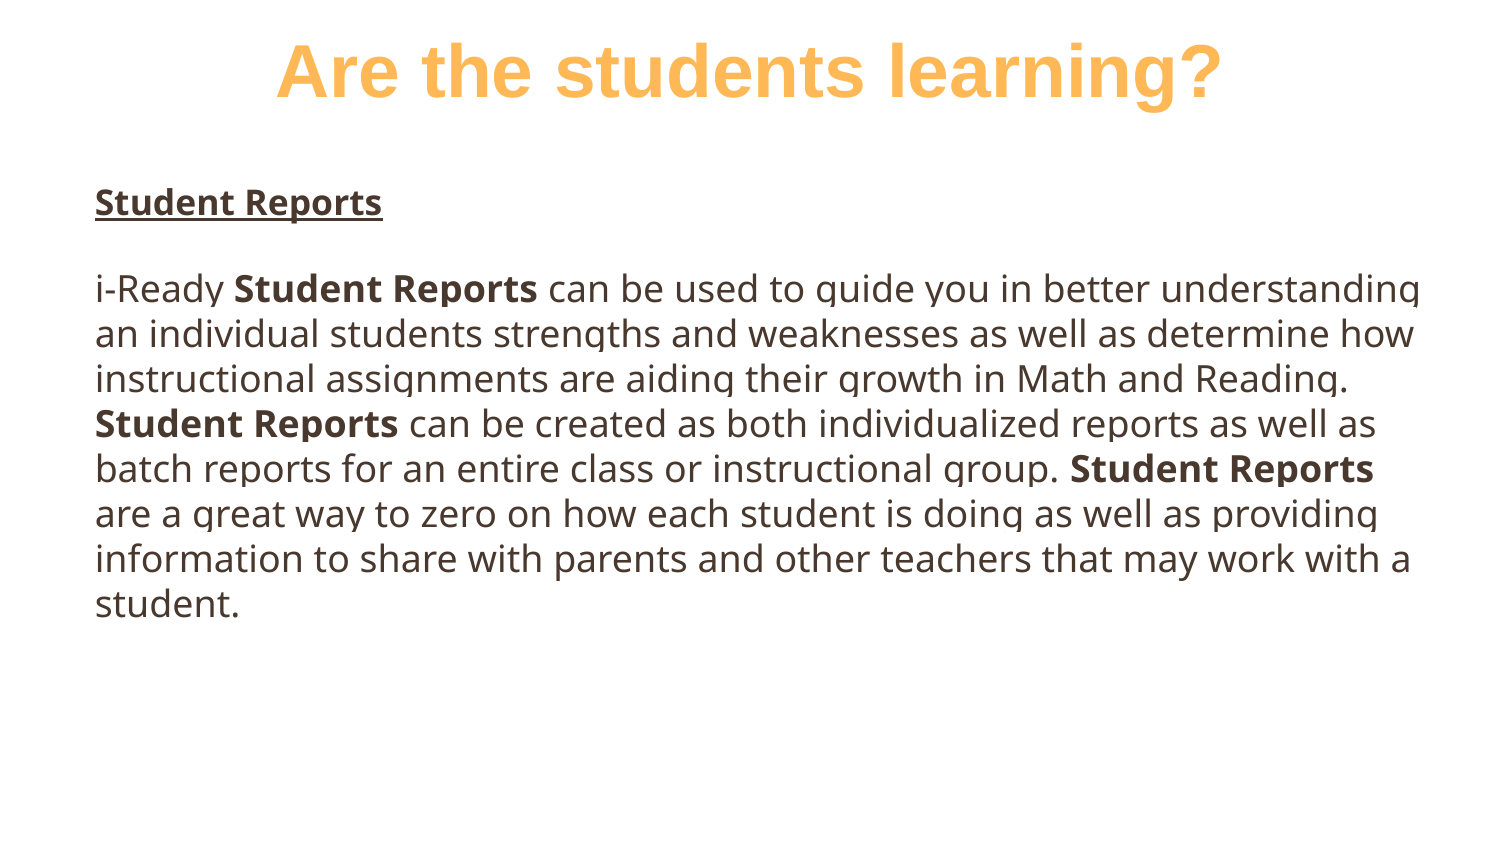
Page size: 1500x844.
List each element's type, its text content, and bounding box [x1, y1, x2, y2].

text_box Student Reports i-Ready Student Reports can be used to guide you in better understanding an individual students strengths and weaknesses as well as determine how instructional assignments are aiding their growth in Math and Reading. Student Reports can be created as both individualized reports as well as batch reports for an entire class or instructional group. Student Reports are a great way to zero on how each student is doing as well as providing information to share with parents and other teachers that may work with a student. [79, 164, 1450, 774]
title Are the students learning? [0, 4, 1500, 132]
